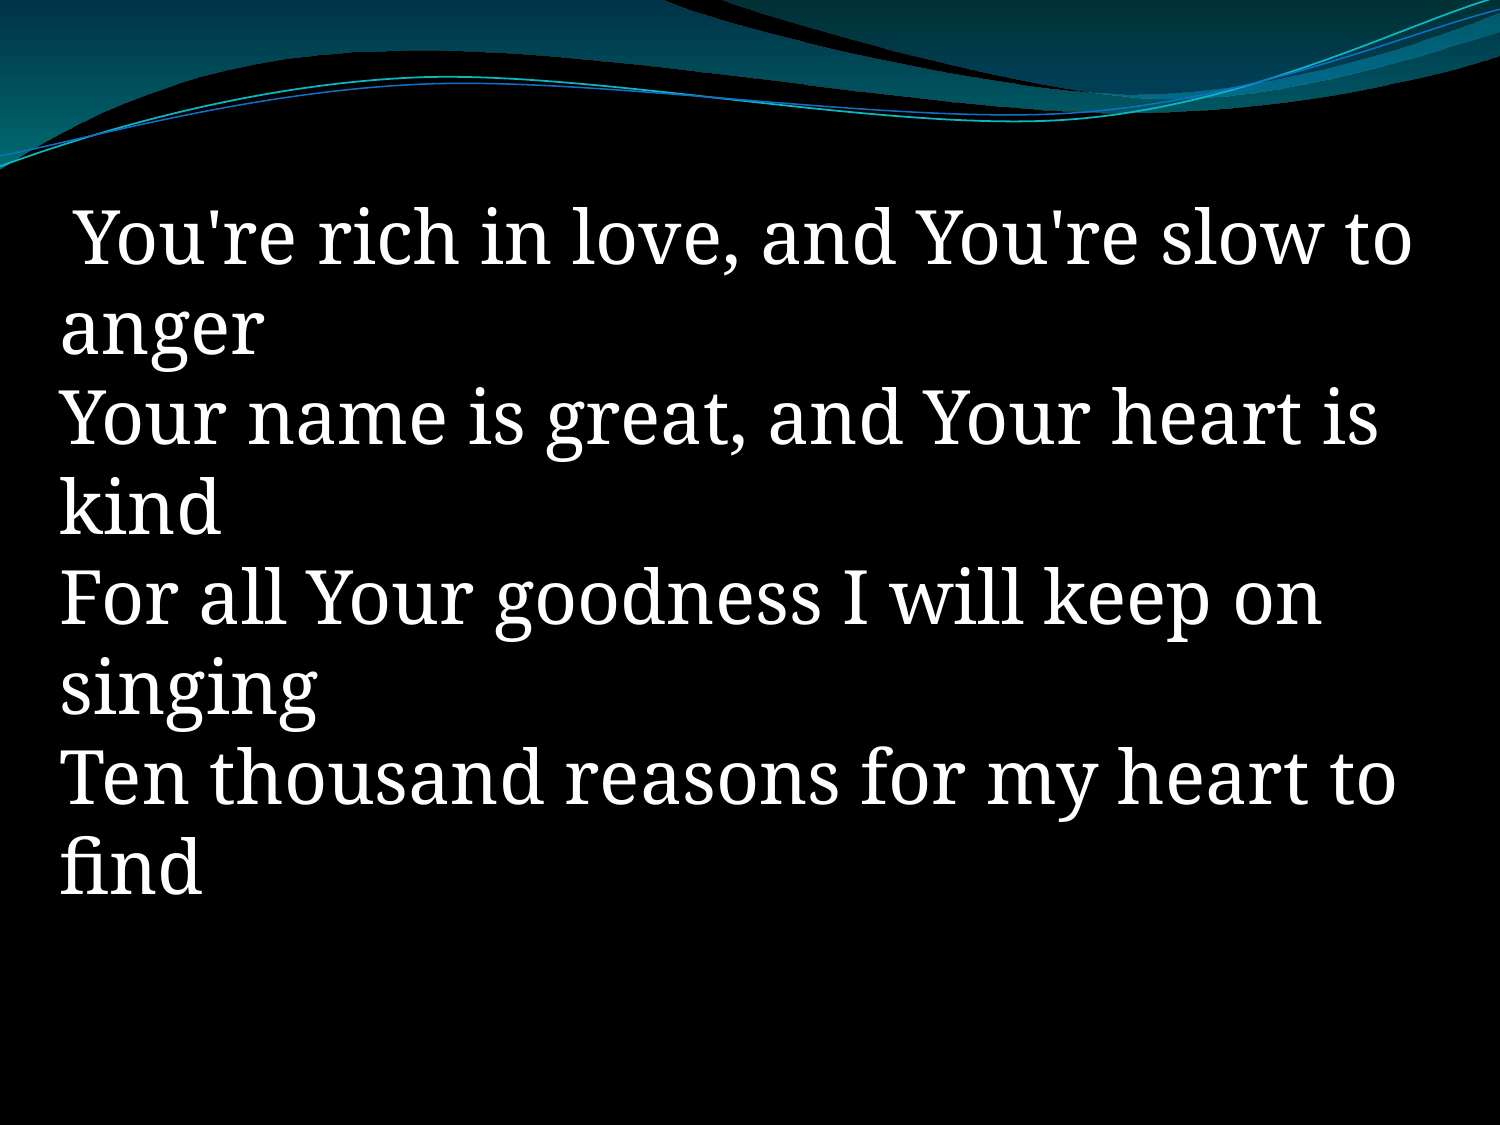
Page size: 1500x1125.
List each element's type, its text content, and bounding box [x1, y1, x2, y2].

list You're rich in love, and You're slow to anger Your name is great, and Your heart is kind For all Your goodness I will keep on singing Ten thousand reasons for my heart to find [0, 182, 1500, 1125]
